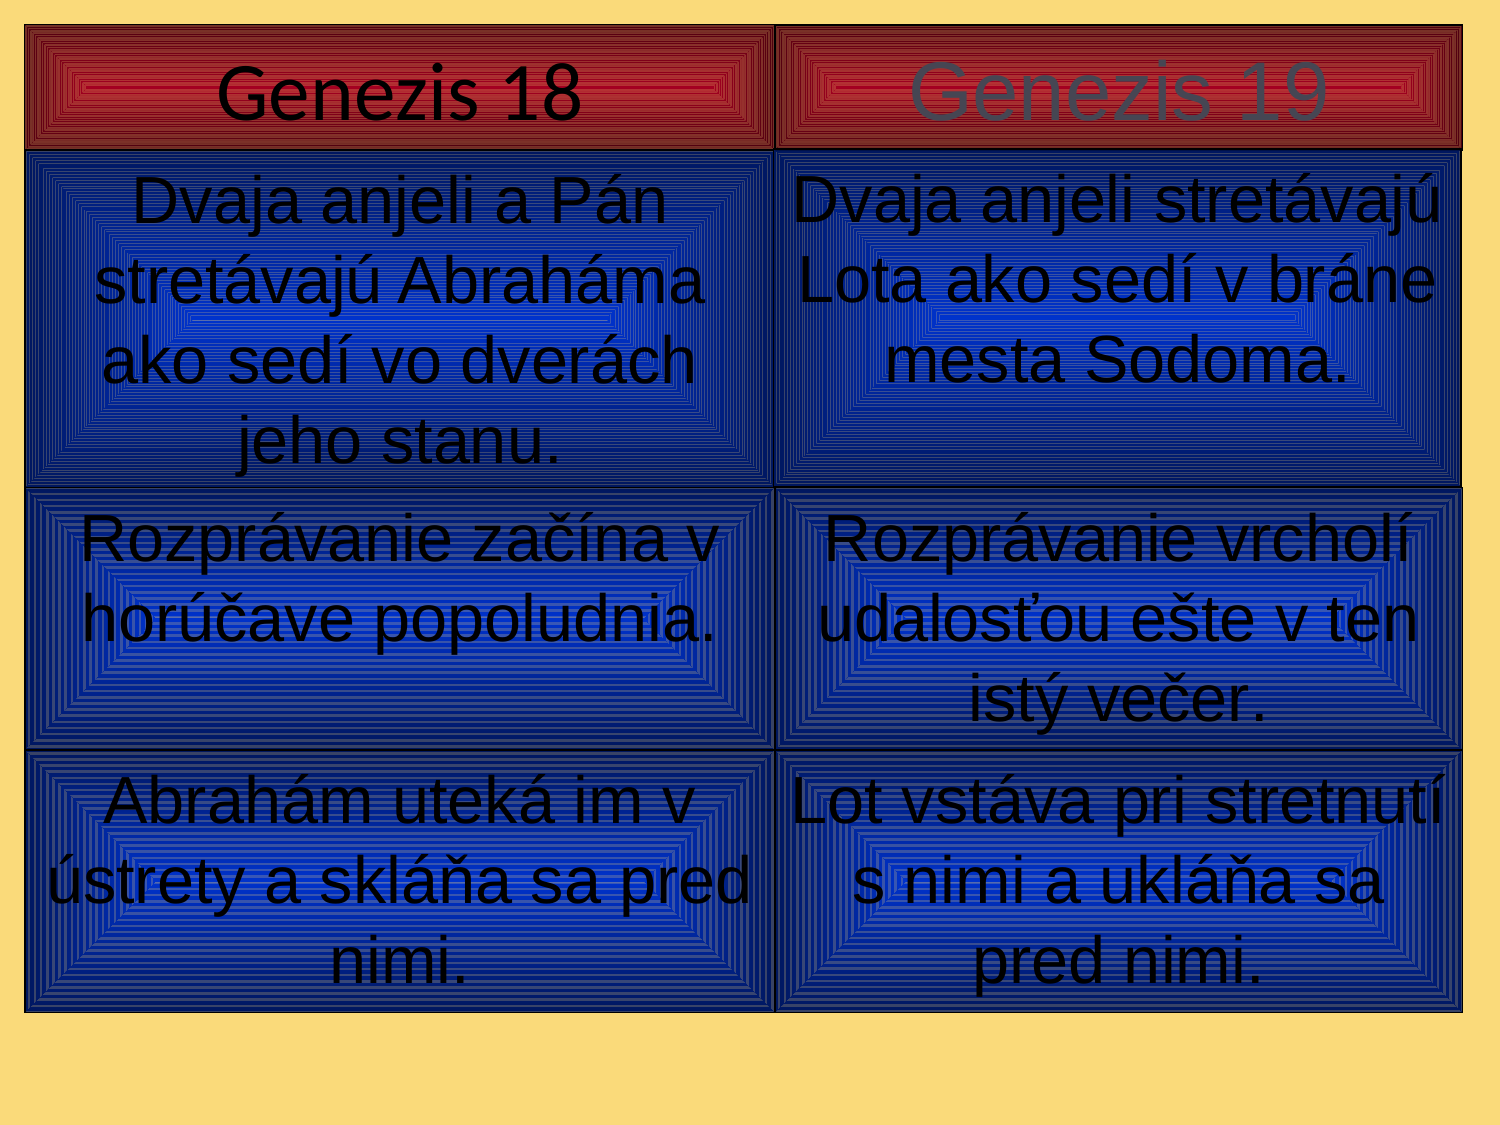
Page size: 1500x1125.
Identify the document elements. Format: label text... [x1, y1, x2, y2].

title Genezis 18 [24, 24, 774, 149]
text_box Genezis 19 [774, 24, 1463, 150]
text_box Abrahám uteká im v ústrety a skláňa sa pred nimi. [24, 750, 774, 1013]
text_box Dvaja anjeli stretávajú Lota ako sedí v bráne mesta Sodoma. [773, 148, 1462, 487]
text_box Rozprávanie začína v horúčave popoludnia. [24, 487, 774, 750]
text_box Rozprávanie vrcholí udalosťou ešte v ten istý večer. [774, 487, 1463, 750]
text_box Dvaja anjeli a Pán stretávajú Abraháma ako sedí vo dverách jeho stanu. [24, 149, 773, 487]
text_box Lot vstáva pri stretnutí s nimi a ukláňa sa pred nimi. [774, 750, 1463, 1013]
